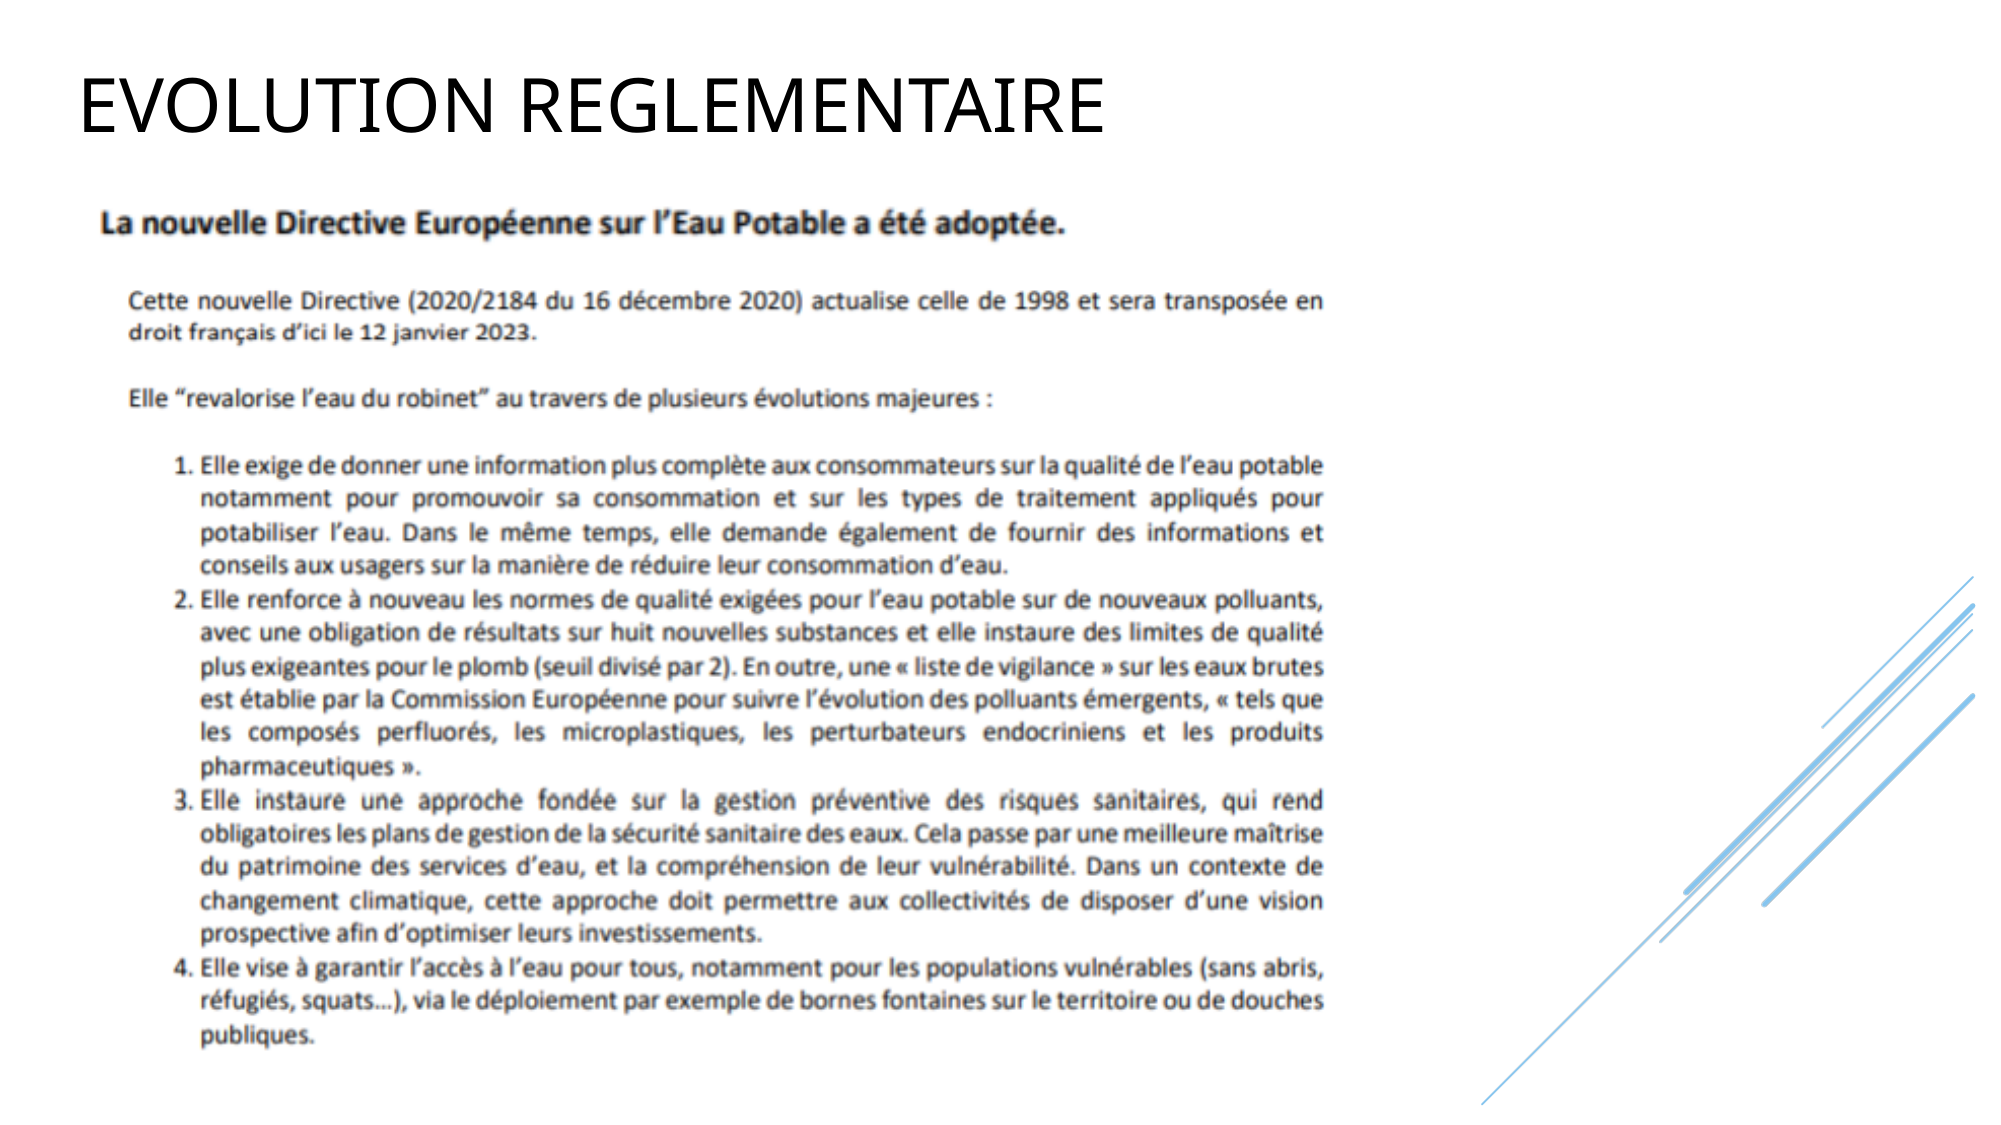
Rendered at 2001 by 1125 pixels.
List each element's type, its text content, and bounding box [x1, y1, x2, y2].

picture [78, 192, 1107, 261]
text_box Evolution reglementaire [63, 50, 1714, 146]
picture [115, 279, 1382, 1078]
picture [1481, 576, 1977, 1107]
